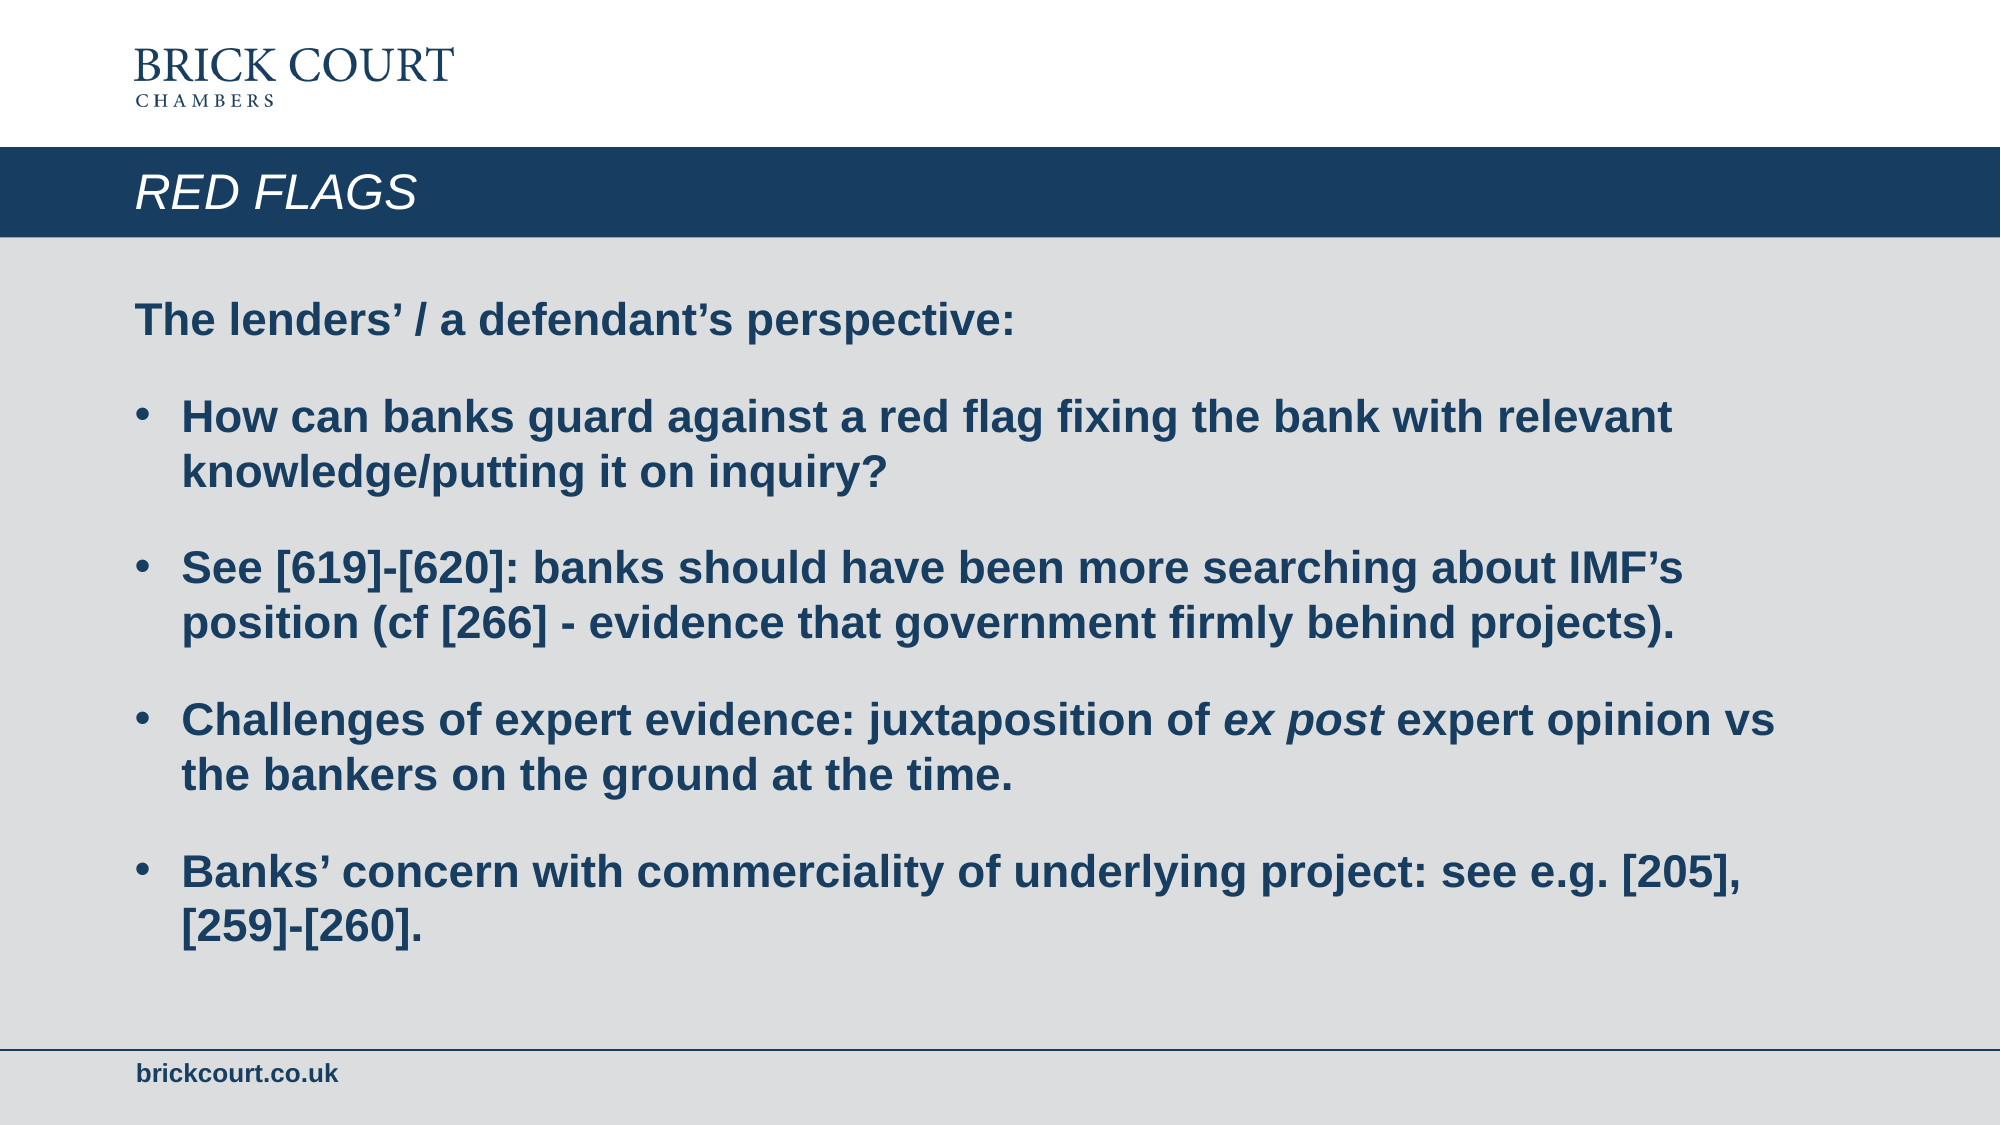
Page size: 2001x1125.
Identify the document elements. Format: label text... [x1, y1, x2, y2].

list The lenders’ / a defendant’s perspective: How can banks guard against a red flag fixing the bank with relevant knowledge/putting it on inquiry? See [619]-[620]: banks should have been more searching about IMF’s position (cf [266] - evidence that government firmly behind projects). Challenges of expert evidence: juxtaposition of ex post expert opinion vs the bankers on the ground at the time. Banks’ concern with commerciality of underlying project: see e.g. [205], [259]-[260]. [134, 290, 1866, 994]
picture [134, 47, 454, 107]
title RED FLAGS [134, 152, 1866, 233]
